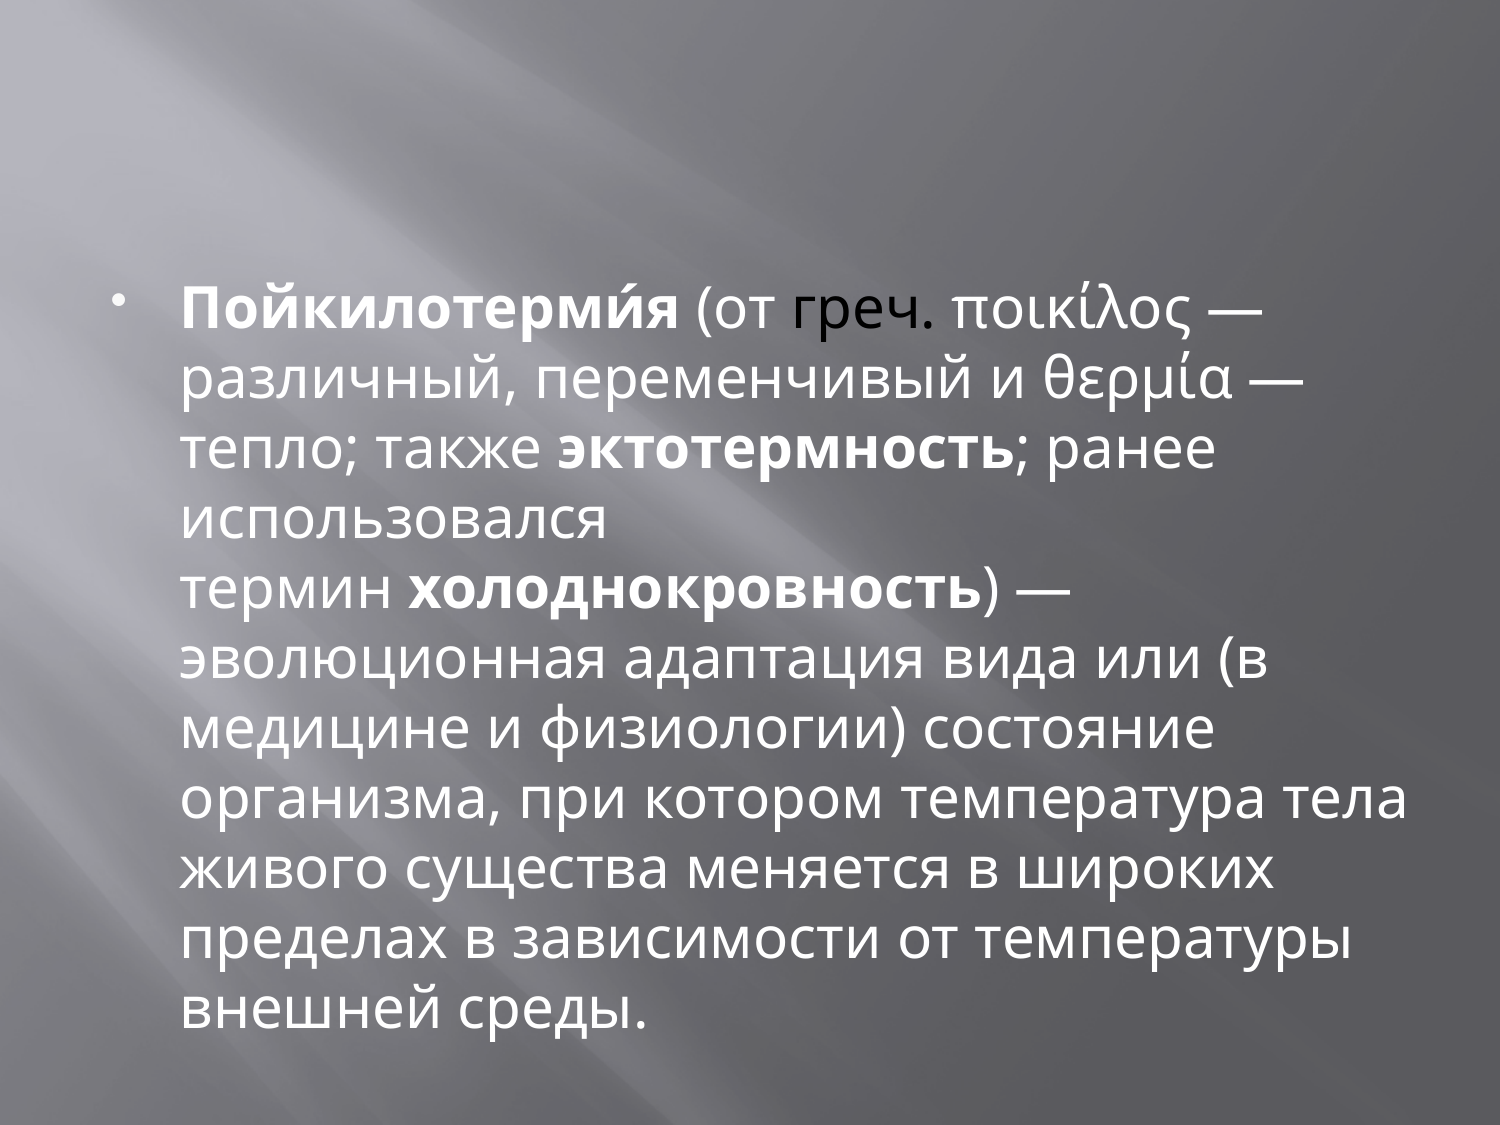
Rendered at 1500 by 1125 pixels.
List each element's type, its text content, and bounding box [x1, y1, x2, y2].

list Пойкилотерми́я (от греч. ποικίλος — различный, переменчивый и θερμία — тепло; также эктотермность; ранее использовался термин холоднокровность) — эволюционная адаптация вида или (в медицине и физиологии) состояние организма, при котором температура тела живого существа меняется в широких пределах в зависимости от температуры внешней среды. [75, 262, 1425, 1035]
